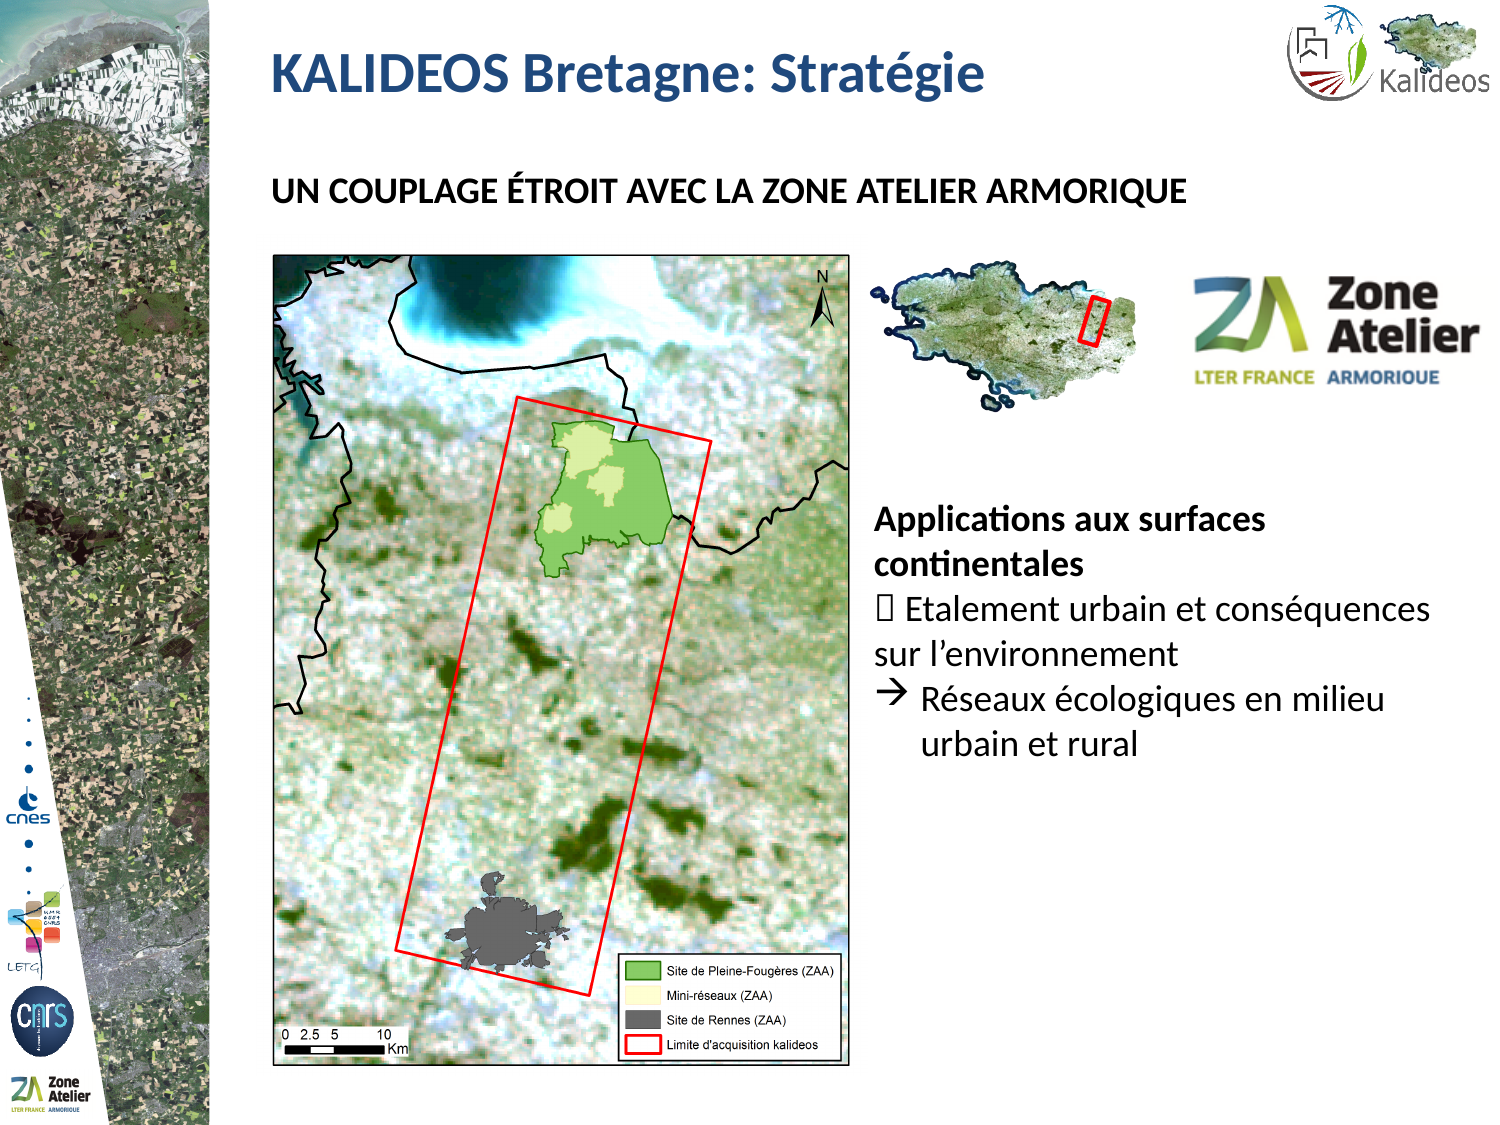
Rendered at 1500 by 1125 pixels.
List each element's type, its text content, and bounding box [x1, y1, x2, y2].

text_box KALIDEOS Bretagne: Stratégie [256, 0, 1246, 158]
picture [1287, 5, 1490, 101]
picture [0, 0, 209, 1125]
picture [5, 1069, 96, 1119]
picture [10, 984, 74, 1057]
picture [256, 234, 869, 1076]
text_box UN COUPLAGE ÉTROIT AVEC LA ZONE ATELIER ARMORIQUE [256, 158, 1462, 309]
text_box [867, 257, 1138, 415]
picture [1174, 257, 1498, 404]
text_box Applications aux surfaces continentales  Etalement urbain et conséquences sur l’environnement Réseaux écologiques en milieu urbain et rural [873, 487, 1500, 772]
